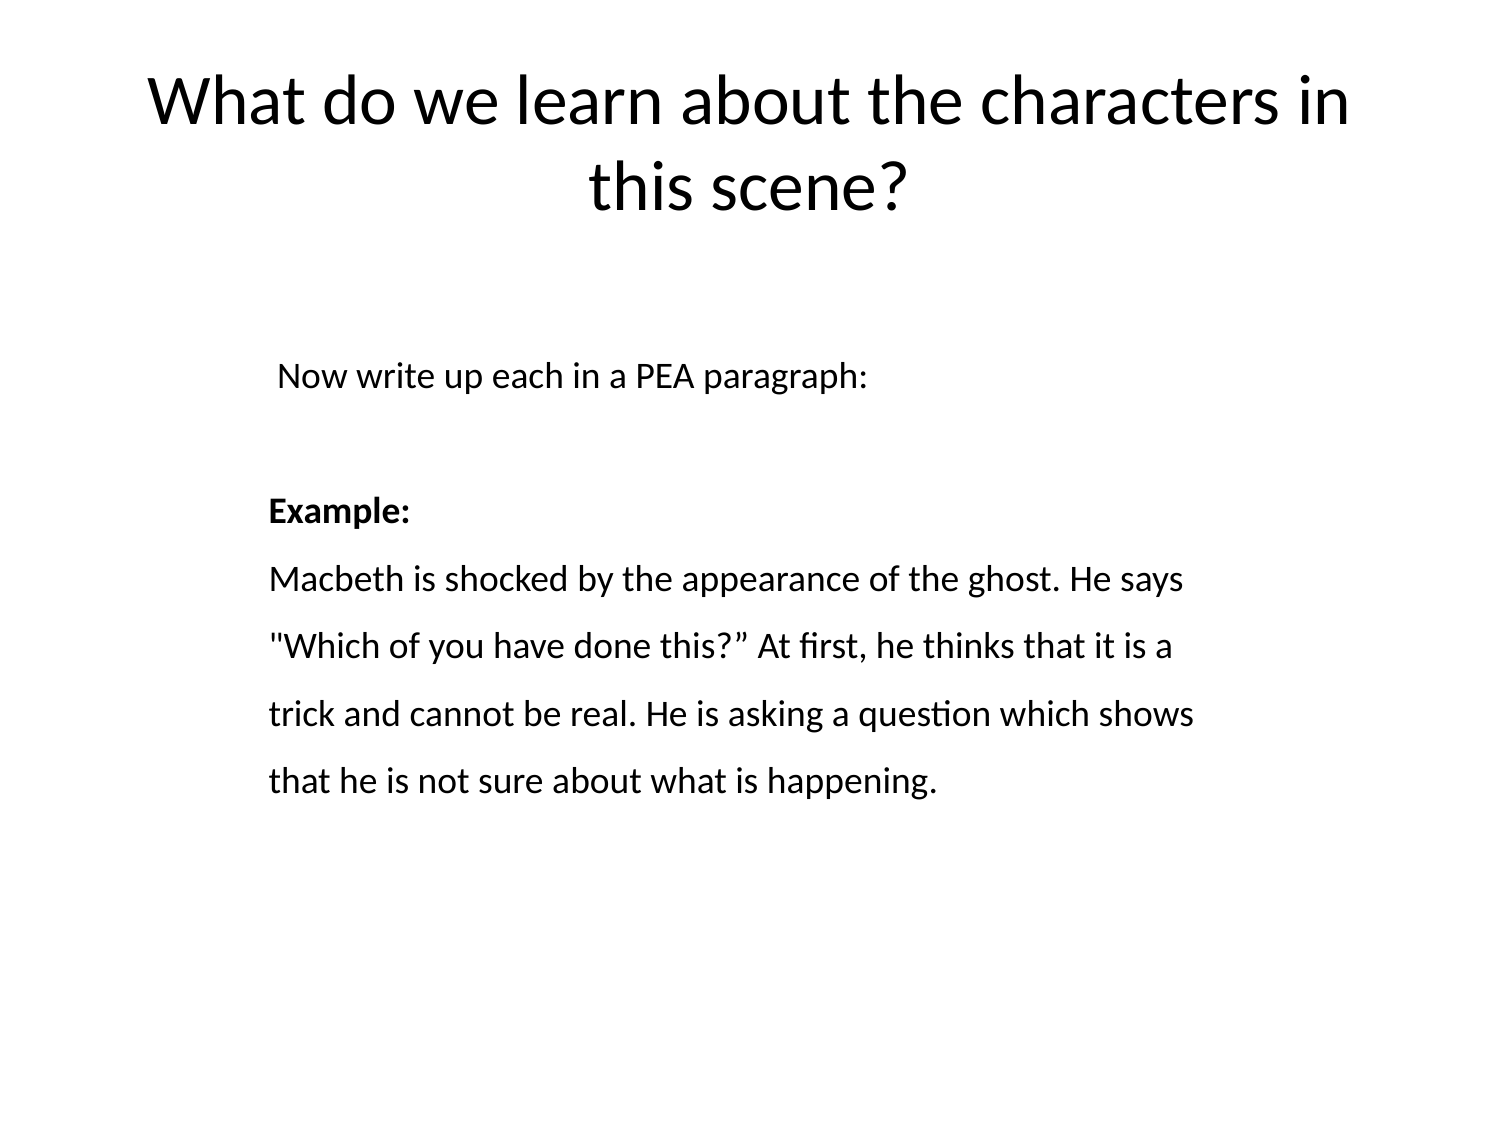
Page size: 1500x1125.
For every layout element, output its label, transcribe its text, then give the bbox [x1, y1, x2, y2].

title What do we learn about the characters in this scene? [75, 45, 1425, 233]
text_box Now write up each in a PEA paragraph: Example: Macbeth is shocked by the appearance of the ghost. He says "Which of you have done this?” At first, he thinks that it is a trick and cannot be real. He is asking a question which shows that he is not sure about what is happening. [253, 321, 1232, 809]
